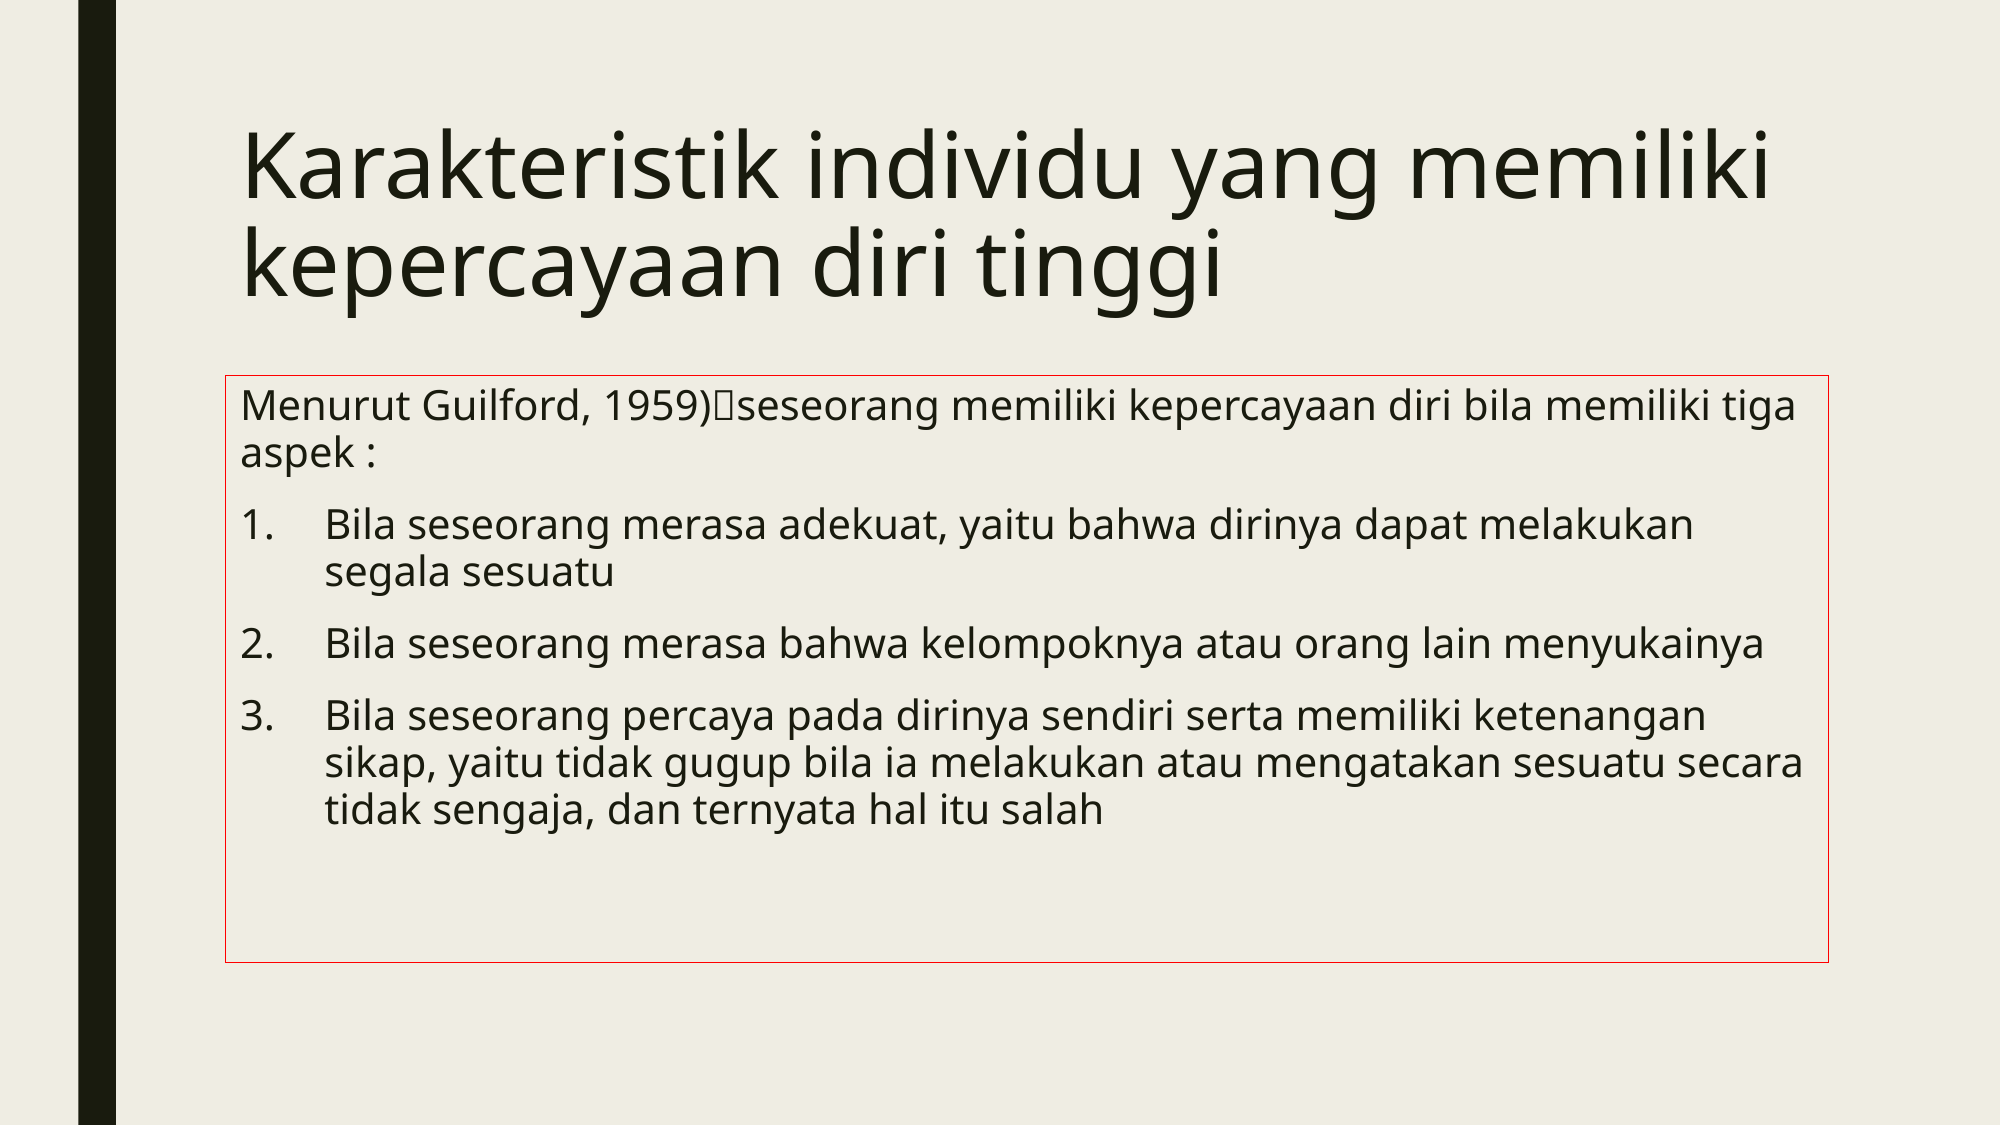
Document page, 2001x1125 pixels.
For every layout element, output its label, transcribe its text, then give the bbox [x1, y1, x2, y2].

title Karakteristik individu yang memiliki kepercayaan diri tinggi [225, 112, 1800, 357]
list Menurut Guilford, 1959)seseorang memiliki kepercayaan diri bila memiliki tiga aspek : Bila seseorang merasa adekuat, yaitu bahwa dirinya dapat melakukan segala sesuatu Bila seseorang merasa bahwa kelompoknya atau orang lain menyukainya Bila seseorang percaya pada dirinya sendiri serta memiliki ketenangan sikap, yaitu tidak gugup bila ia melakukan atau mengatakan sesuatu secara tidak sengaja, dan ternyata hal itu salah [225, 375, 1829, 963]
